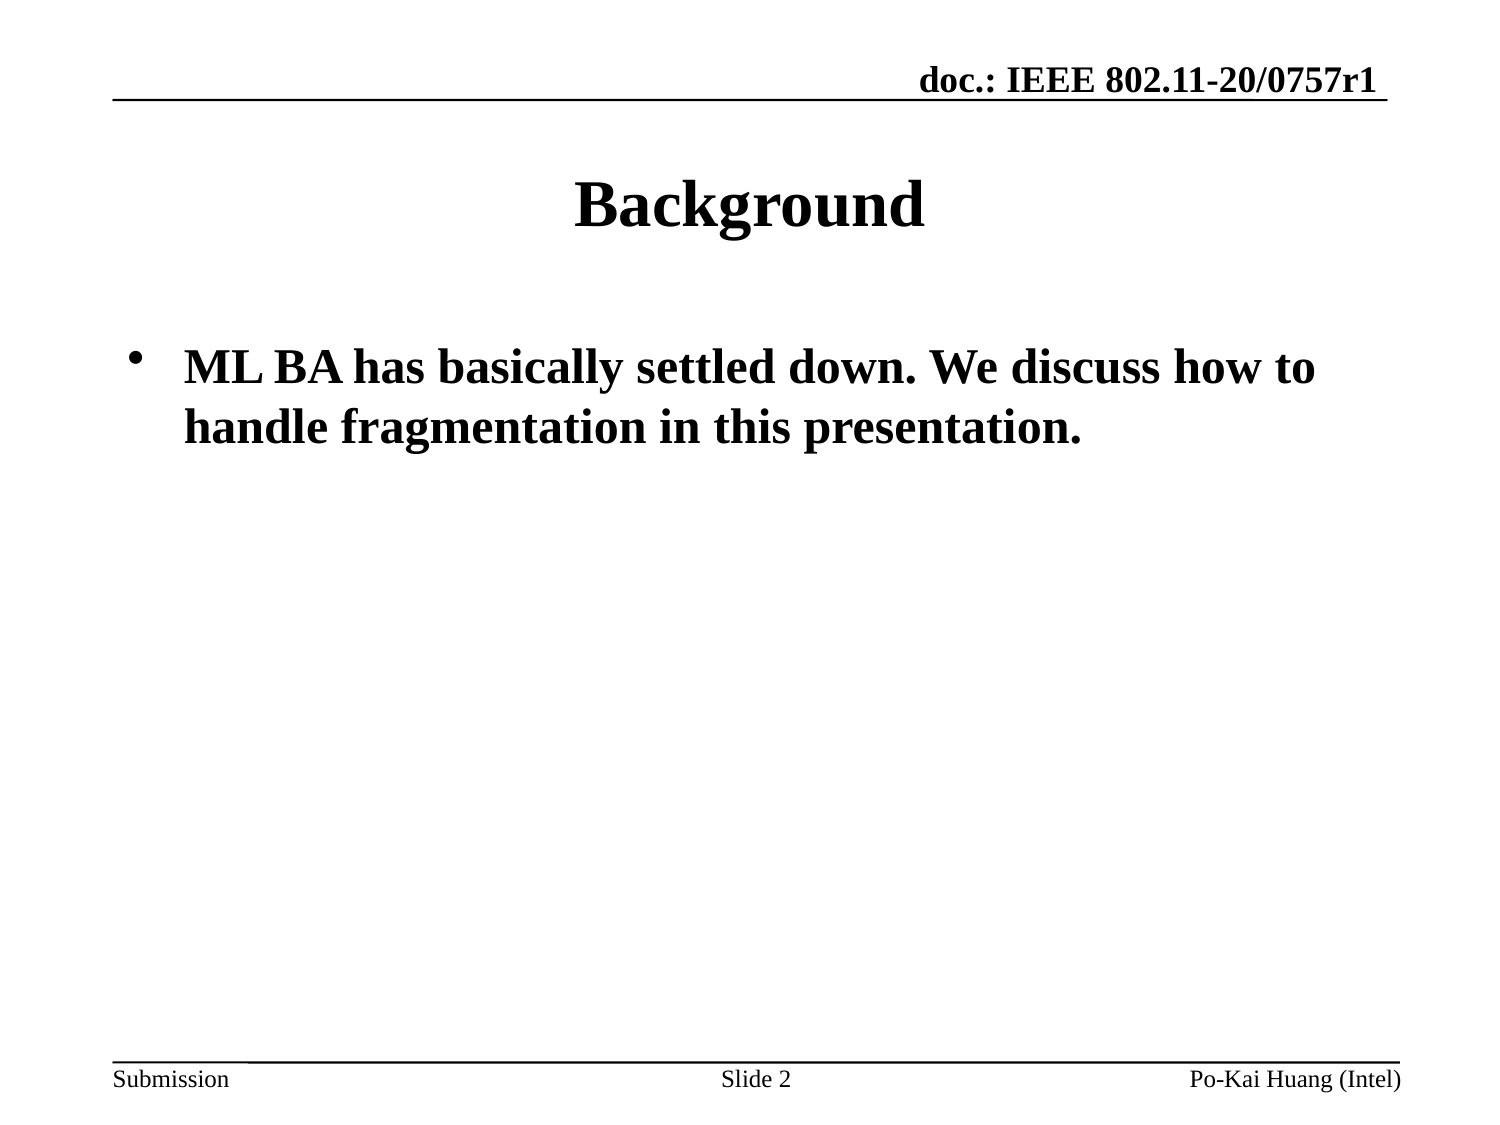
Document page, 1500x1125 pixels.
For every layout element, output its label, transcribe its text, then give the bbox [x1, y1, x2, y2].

slide_number Slide 2 [712, 1061, 800, 1093]
list ML BA has basically settled down. We discuss how to handle fragmentation in this presentation. [112, 326, 1388, 1002]
footer Po-Kai Huang (Intel) [1186, 1061, 1402, 1093]
title Background [112, 112, 1388, 288]
